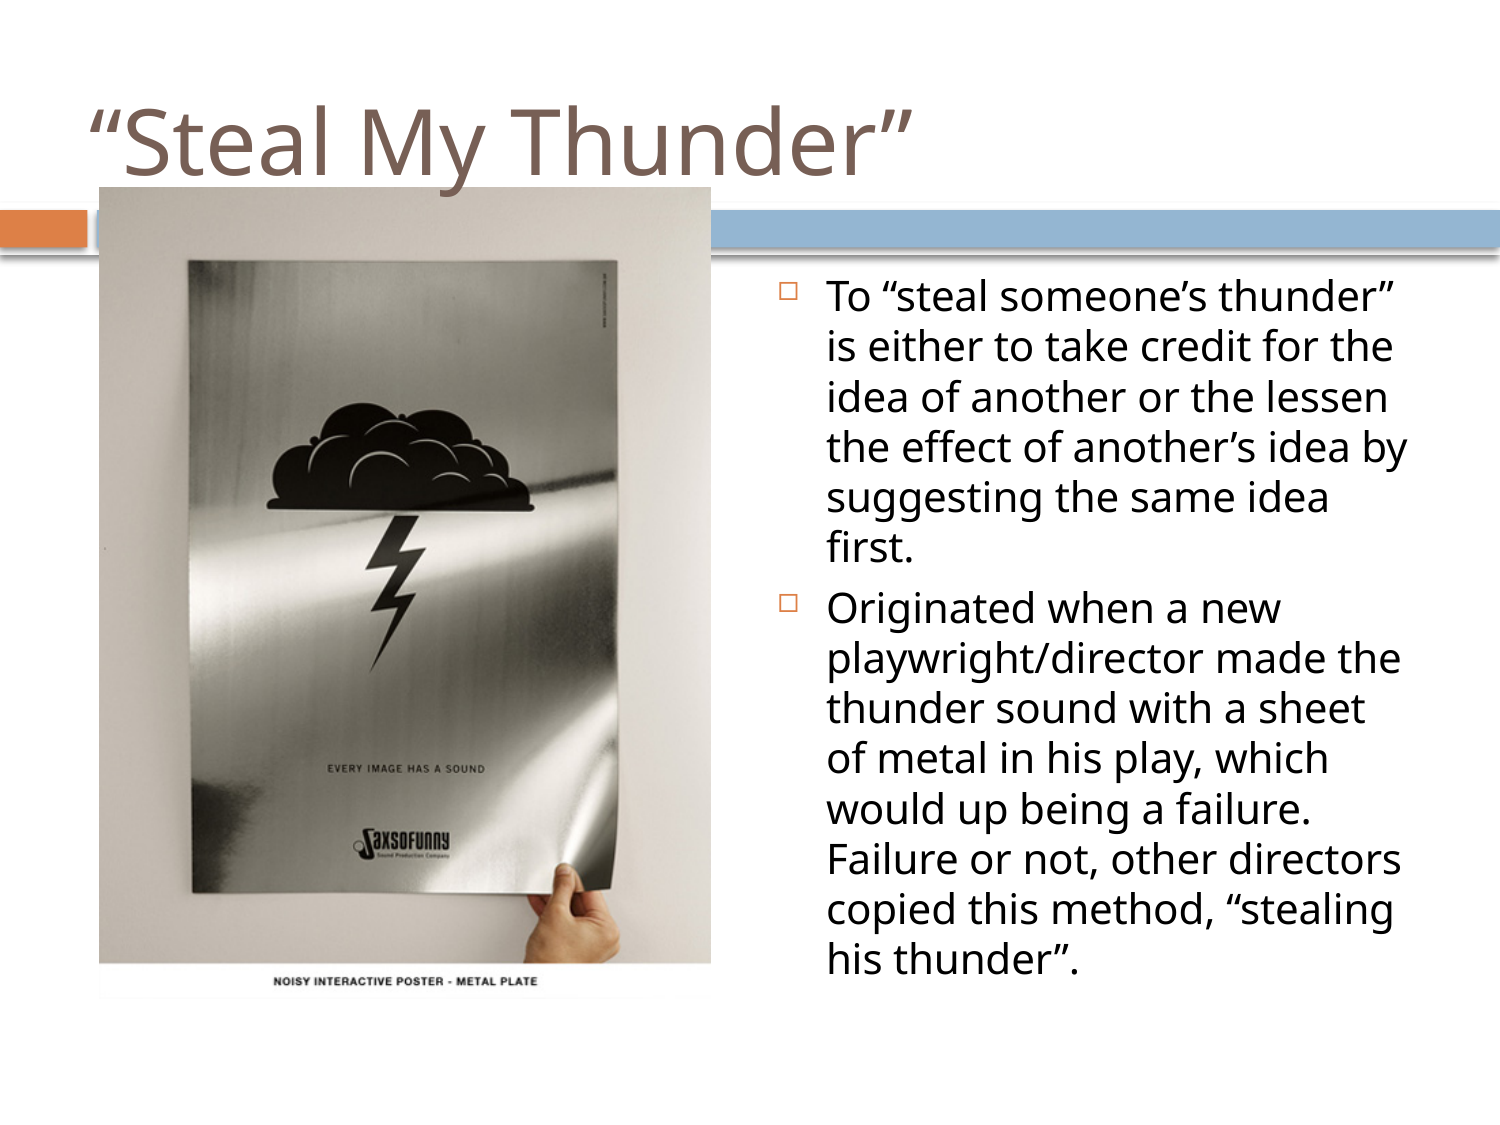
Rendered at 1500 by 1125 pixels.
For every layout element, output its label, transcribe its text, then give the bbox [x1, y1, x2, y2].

list To “steal someone’s thunder” is either to take credit for the idea of another or the lessen the effect of another’s idea by suggesting the same idea first. Originated when a new playwright/director made the thunder sound with a sheet of metal in his play, which would up being a failure. Failure or not, other directors copied this method, “stealing his thunder”. [762, 262, 1425, 1005]
picture [99, 187, 712, 999]
title “Steal My Thunder” [75, 45, 1425, 233]
